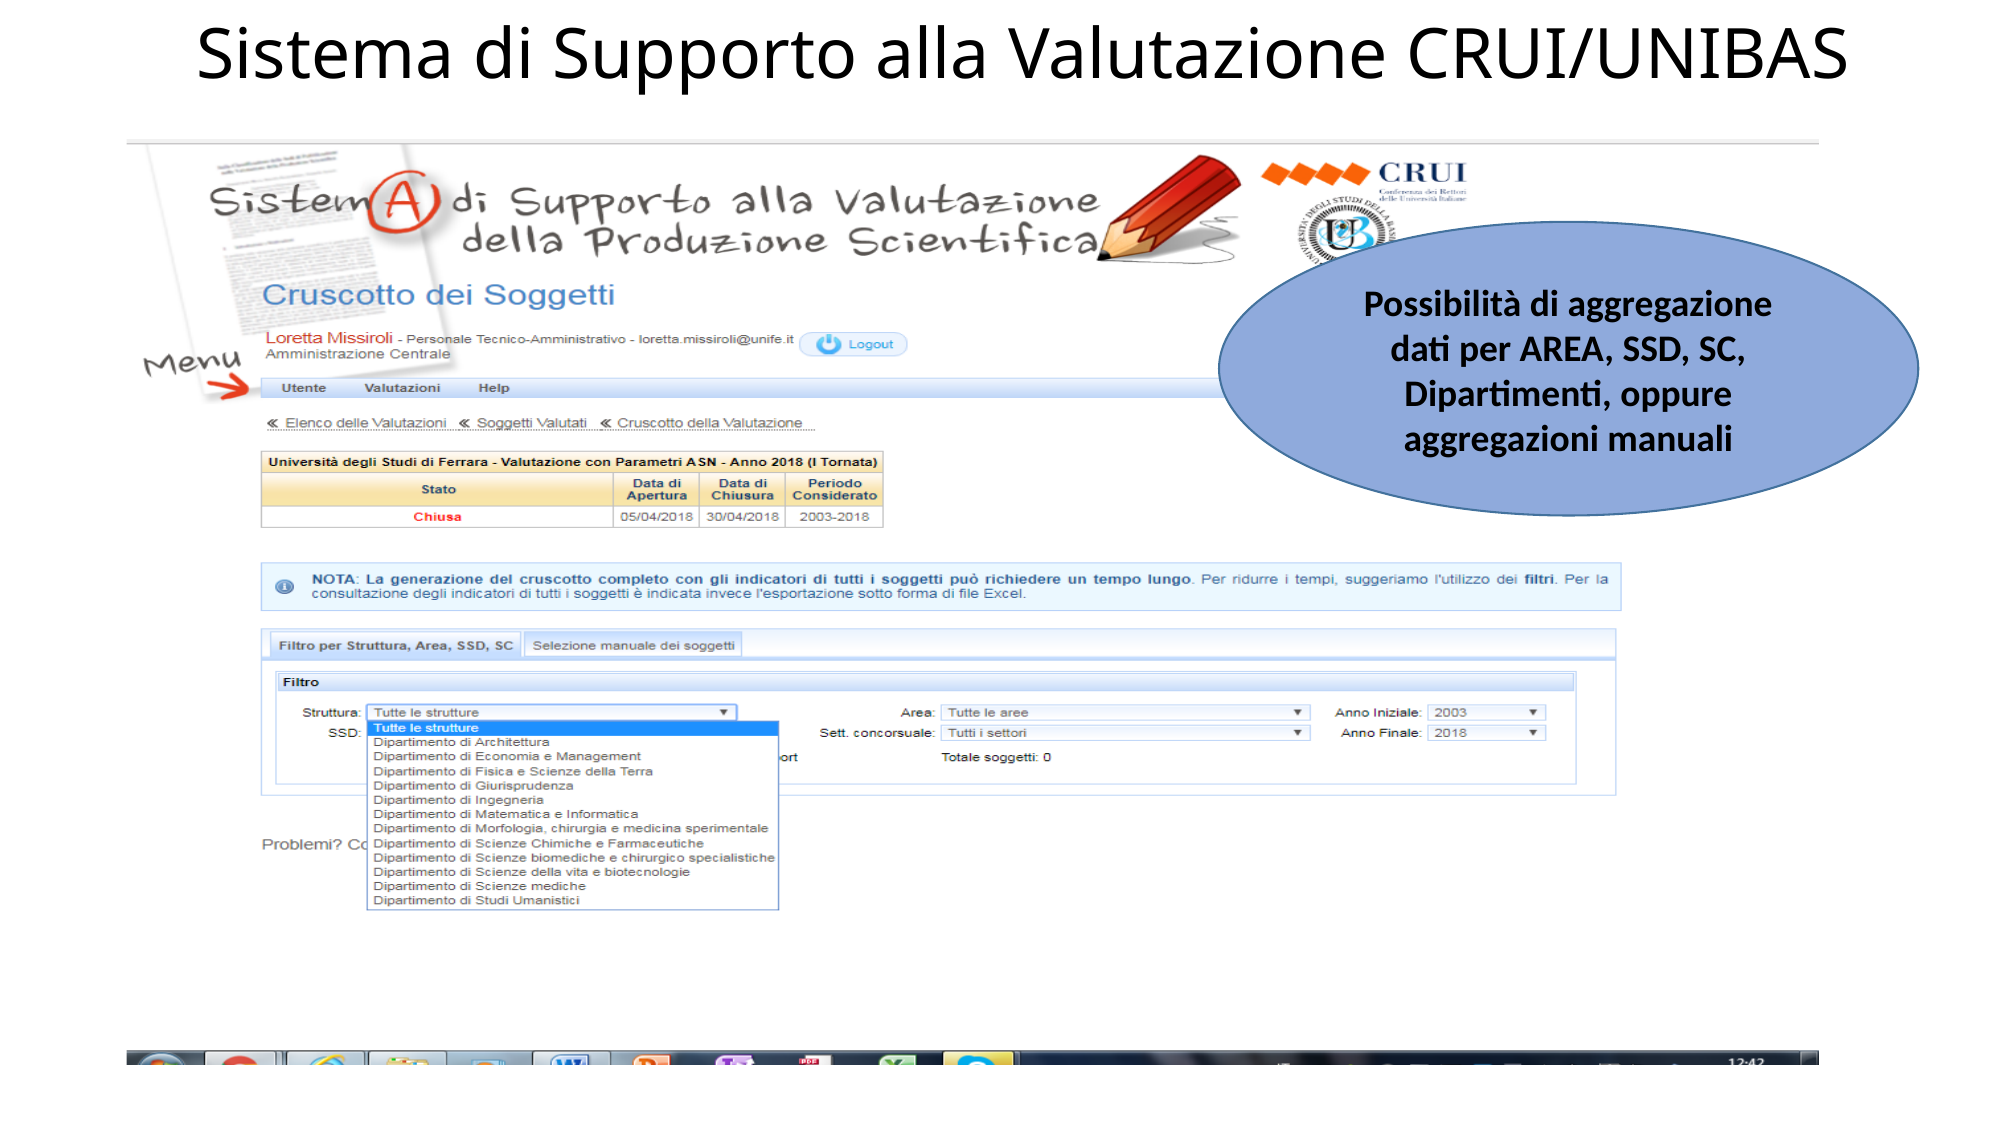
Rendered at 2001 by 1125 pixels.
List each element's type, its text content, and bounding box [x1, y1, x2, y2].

title Sistema di Supporto alla Valutazione CRUI/UNIBAS [181, 0, 1873, 111]
picture [126, 139, 1819, 1065]
text_box Possibilità di aggregazione dati per AREA, SSD, SC, Dipartimenti, oppure aggregazioni manuali [1819, 265, 1920, 473]
